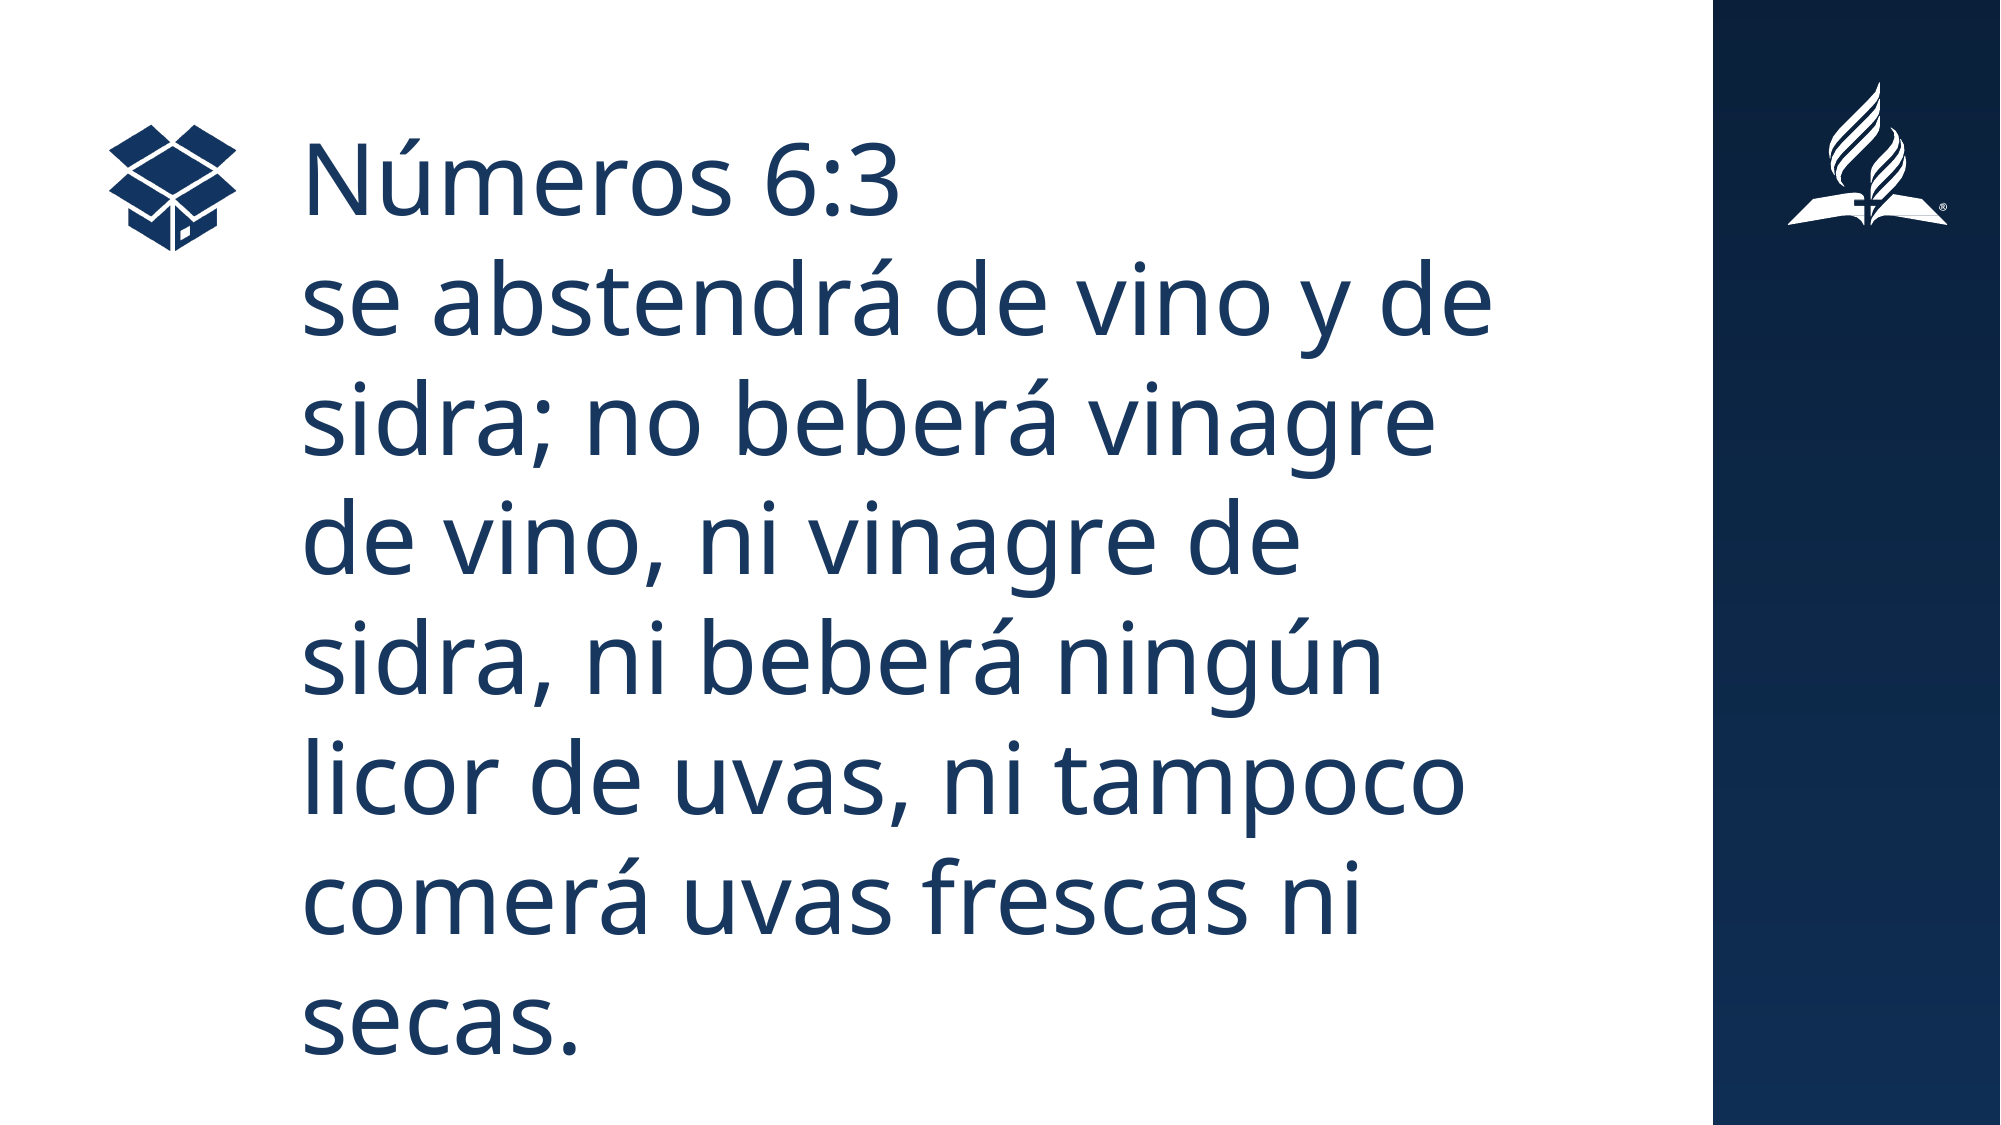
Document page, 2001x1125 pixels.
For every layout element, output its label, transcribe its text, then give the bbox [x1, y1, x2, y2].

picture [96, 112, 248, 263]
text_box [1870, 127, 1907, 200]
text_box [1711, 0, 2000, 1125]
text_box Números 6:3 se abstendrá de vino y de sidra; no beberá vinagre de vino, ni vinagre de sidra, ni beberá ningún licor de uvas, ni tampoco comerá uvas frescas ni secas. [299, 112, 1580, 1075]
text_box [1939, 202, 1947, 211]
text_box [1828, 82, 1880, 187]
text_box [1870, 194, 1948, 226]
text_box [1787, 192, 1865, 226]
